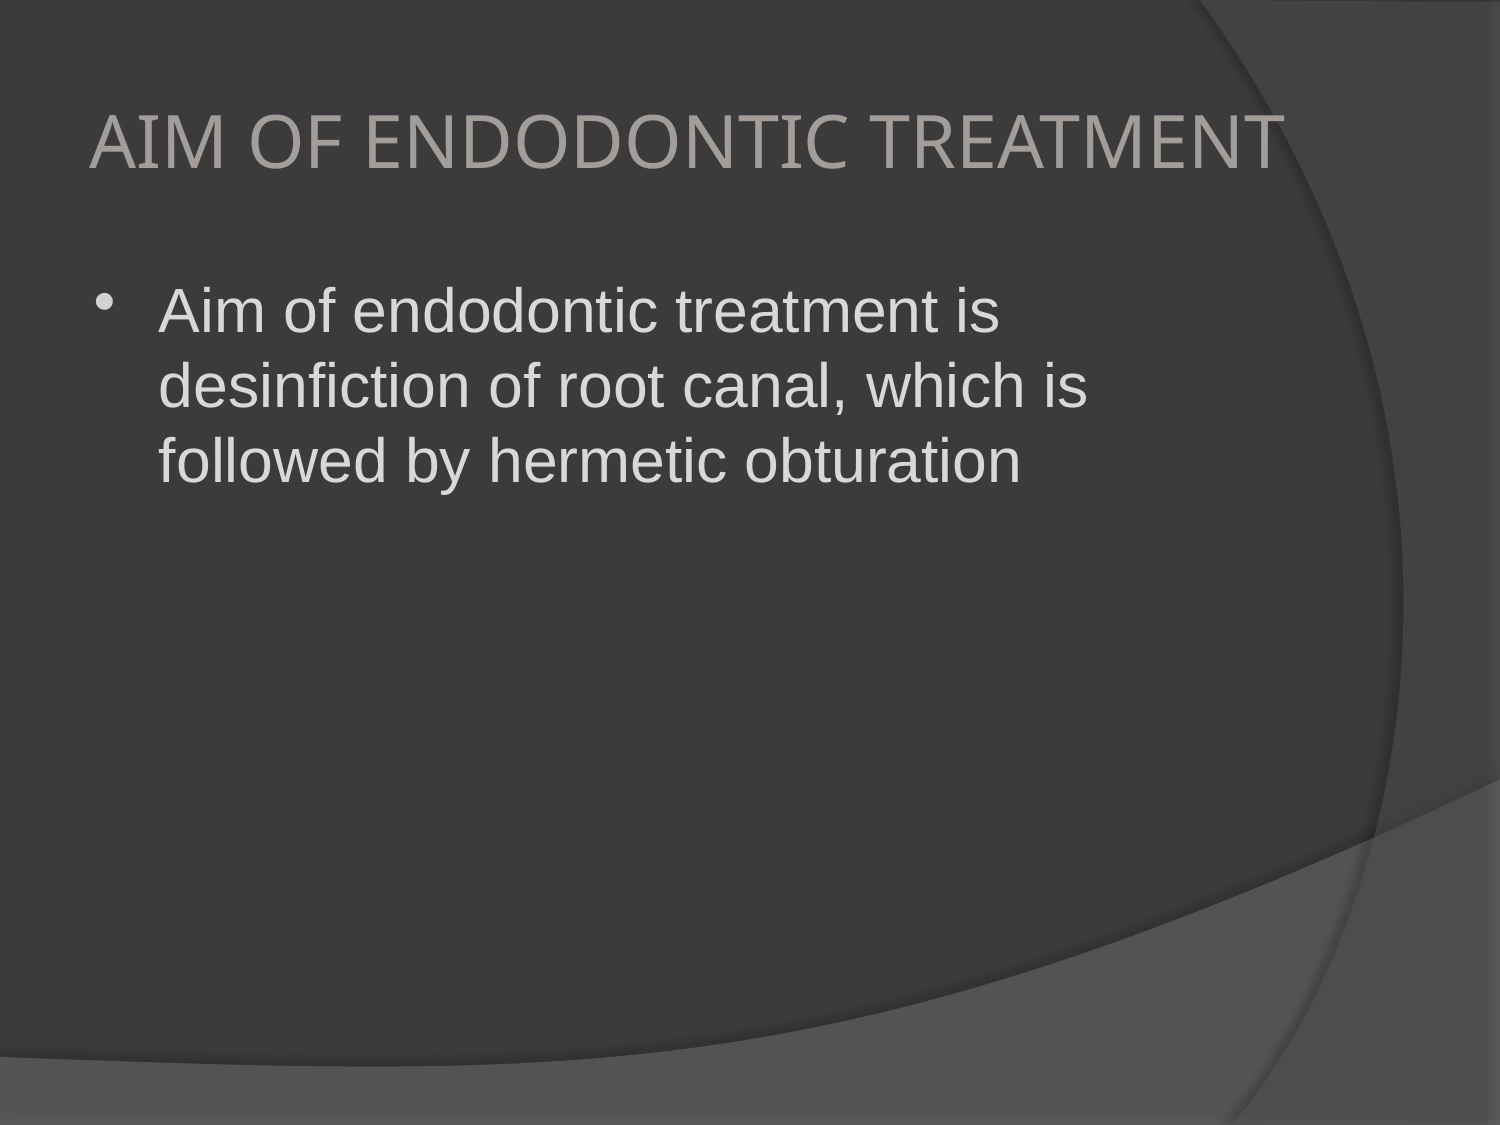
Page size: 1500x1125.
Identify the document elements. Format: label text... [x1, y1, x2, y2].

title AIM OF ENDODONTIC TREATMENT [75, 45, 1300, 233]
list Aim of endodontic treatment is desinfiction of root canal, which is followed by hermetic obturation [75, 262, 1300, 1005]
